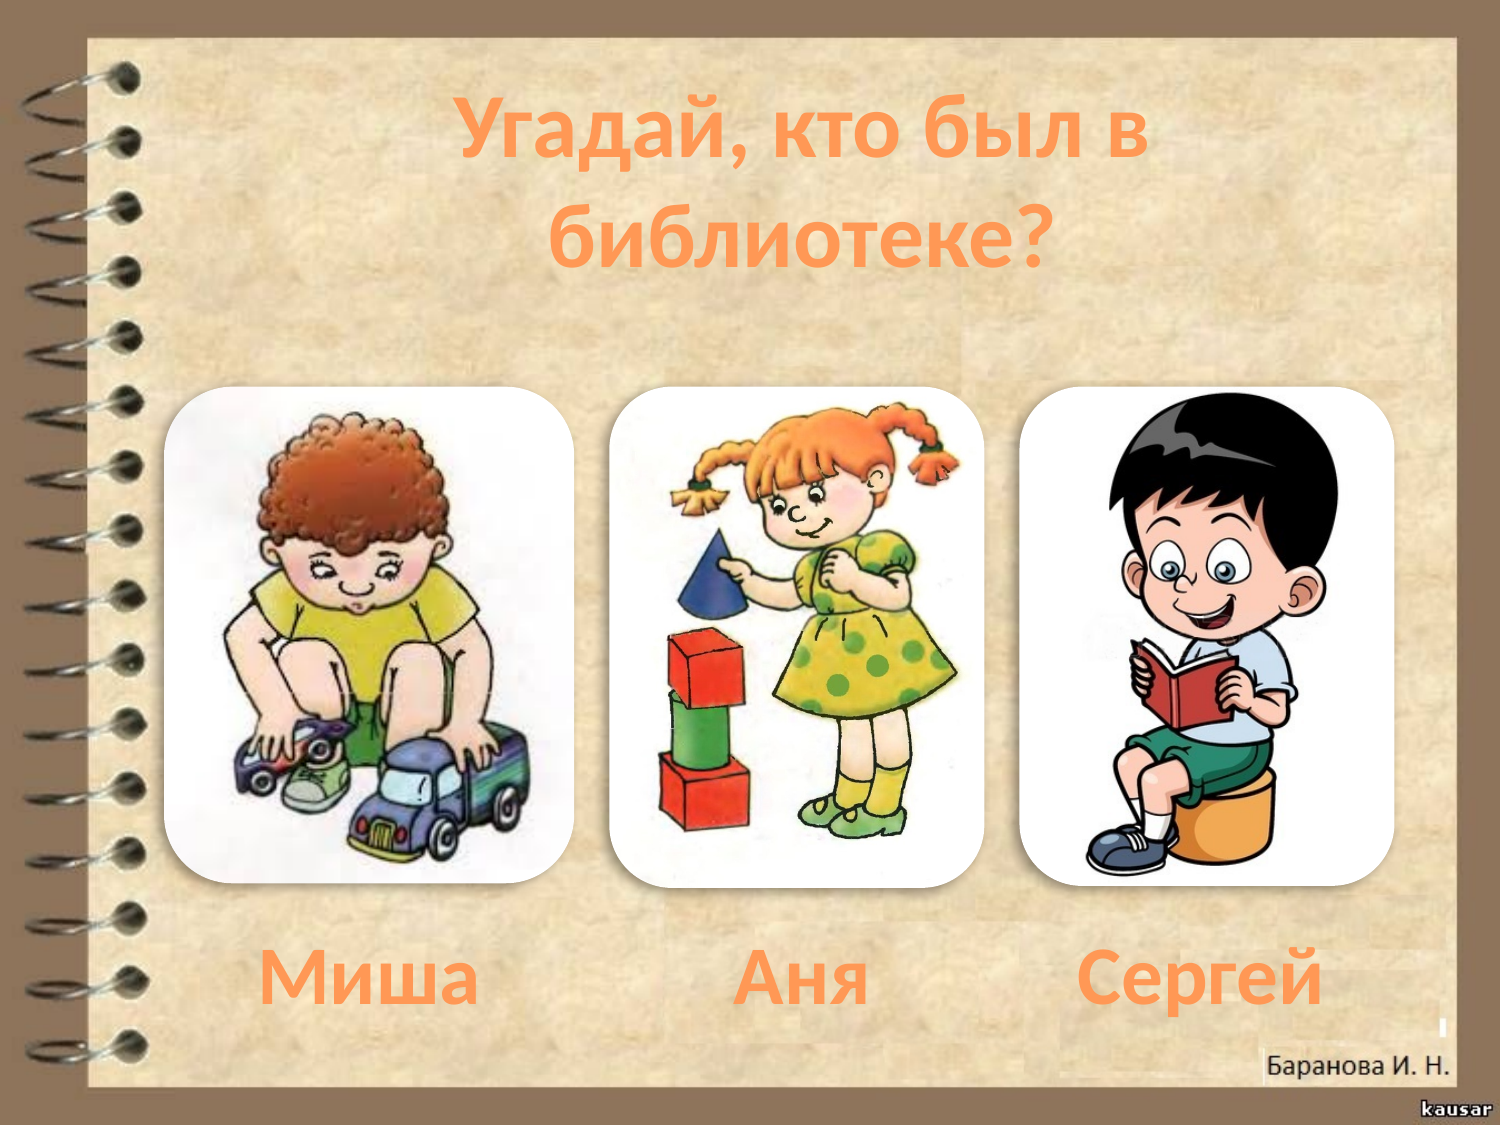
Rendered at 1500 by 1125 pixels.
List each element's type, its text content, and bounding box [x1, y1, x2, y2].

picture [0, 0, 1500, 1125]
text_box Миша [187, 914, 551, 1029]
text_box Аня [621, 914, 985, 1029]
text_box Угадай, кто был в библиотеке? [210, 58, 1395, 294]
text_box Сергей [1019, 914, 1383, 1029]
